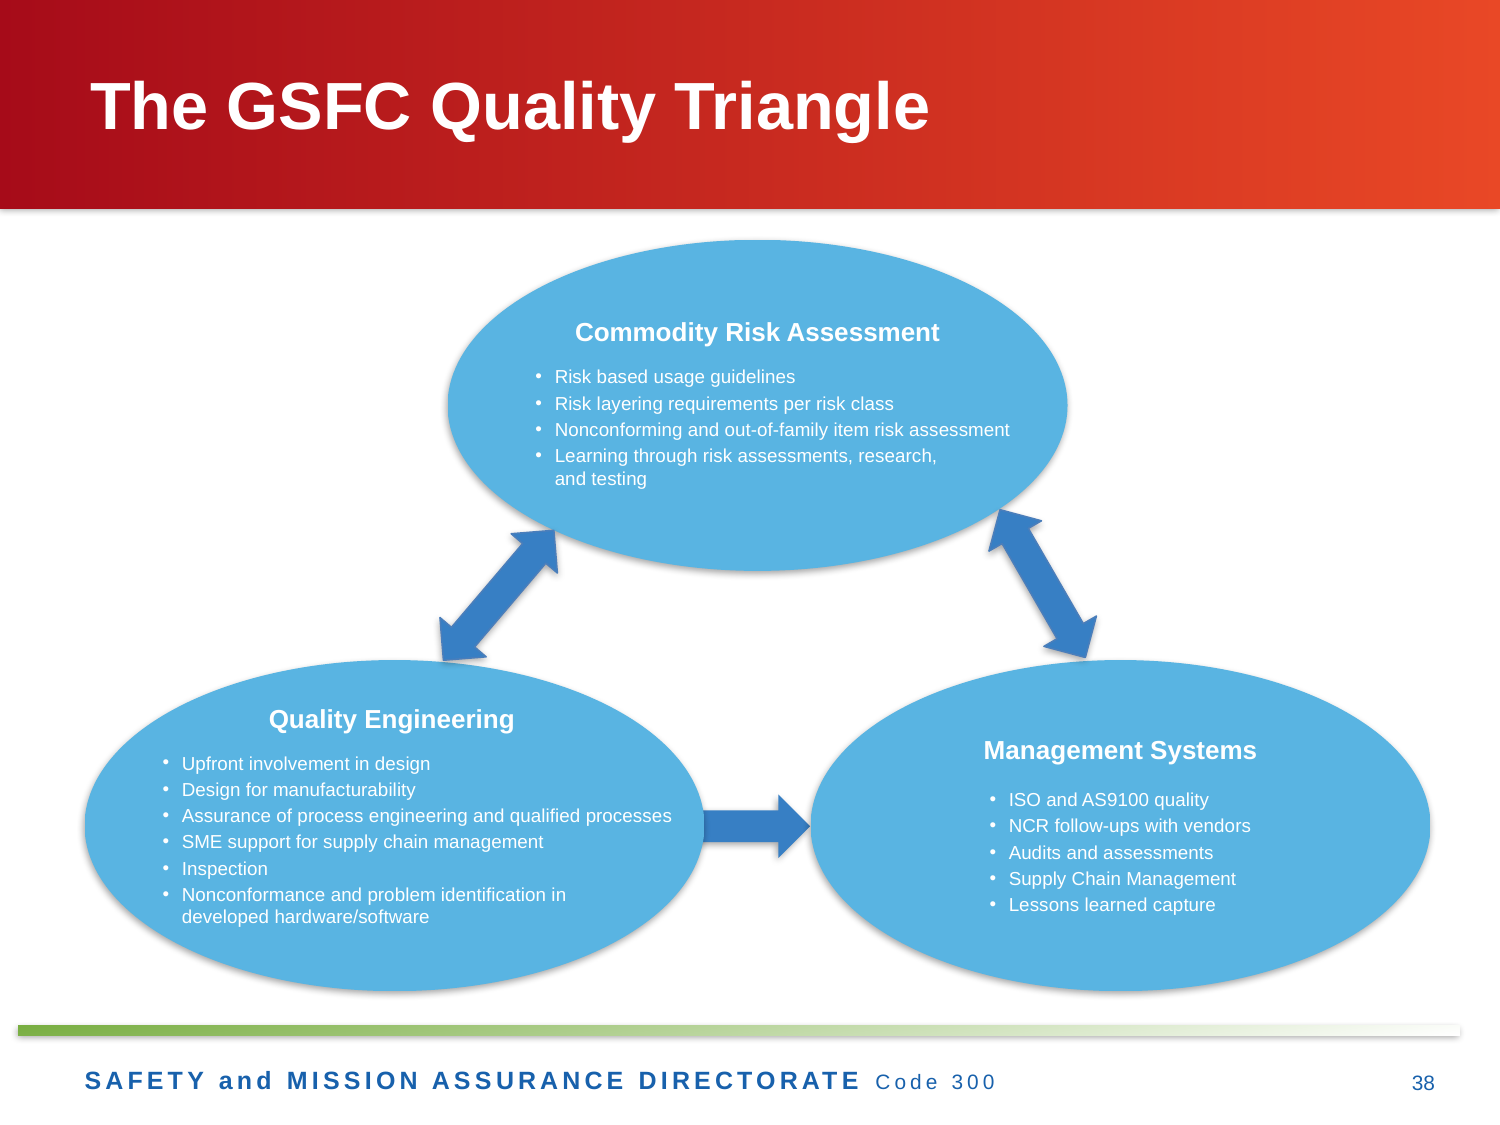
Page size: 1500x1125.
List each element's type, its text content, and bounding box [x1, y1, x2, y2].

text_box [83, 659, 705, 1018]
text_box [439, 579, 534, 658]
text_box [1021, 579, 1098, 658]
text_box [447, 239, 1068, 572]
title The GSFC Quality Triangle [75, 19, 1425, 196]
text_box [810, 659, 1431, 992]
slide_number 38 [1385, 1052, 1450, 1113]
text_box [709, 793, 804, 859]
